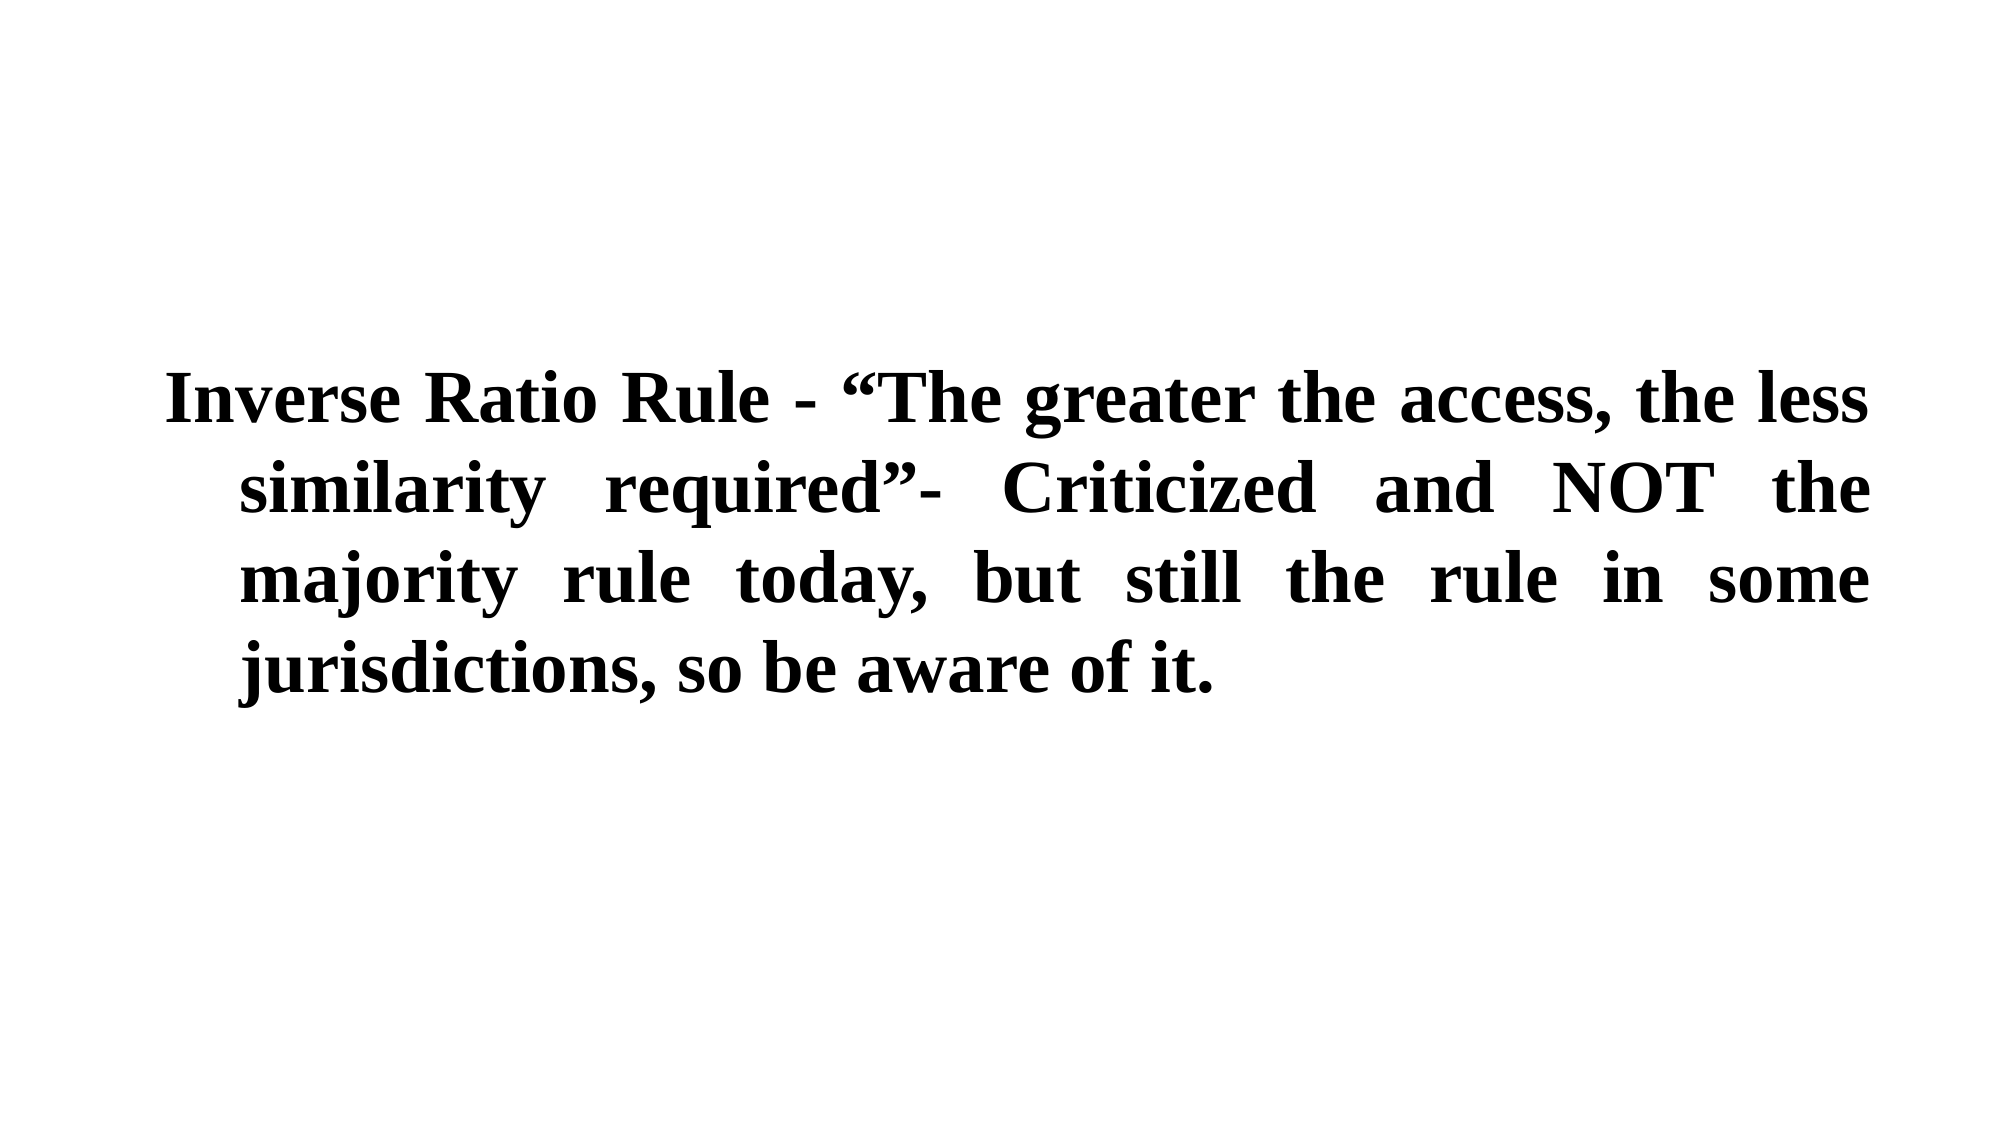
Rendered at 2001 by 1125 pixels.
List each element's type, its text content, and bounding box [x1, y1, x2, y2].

text_box Inverse Ratio Rule - “The greater the access, the less similarity required”- Criticized and NOT the majority rule today, but still the rule in some jurisdictions, so be aware of it. [0, 340, 1888, 715]
